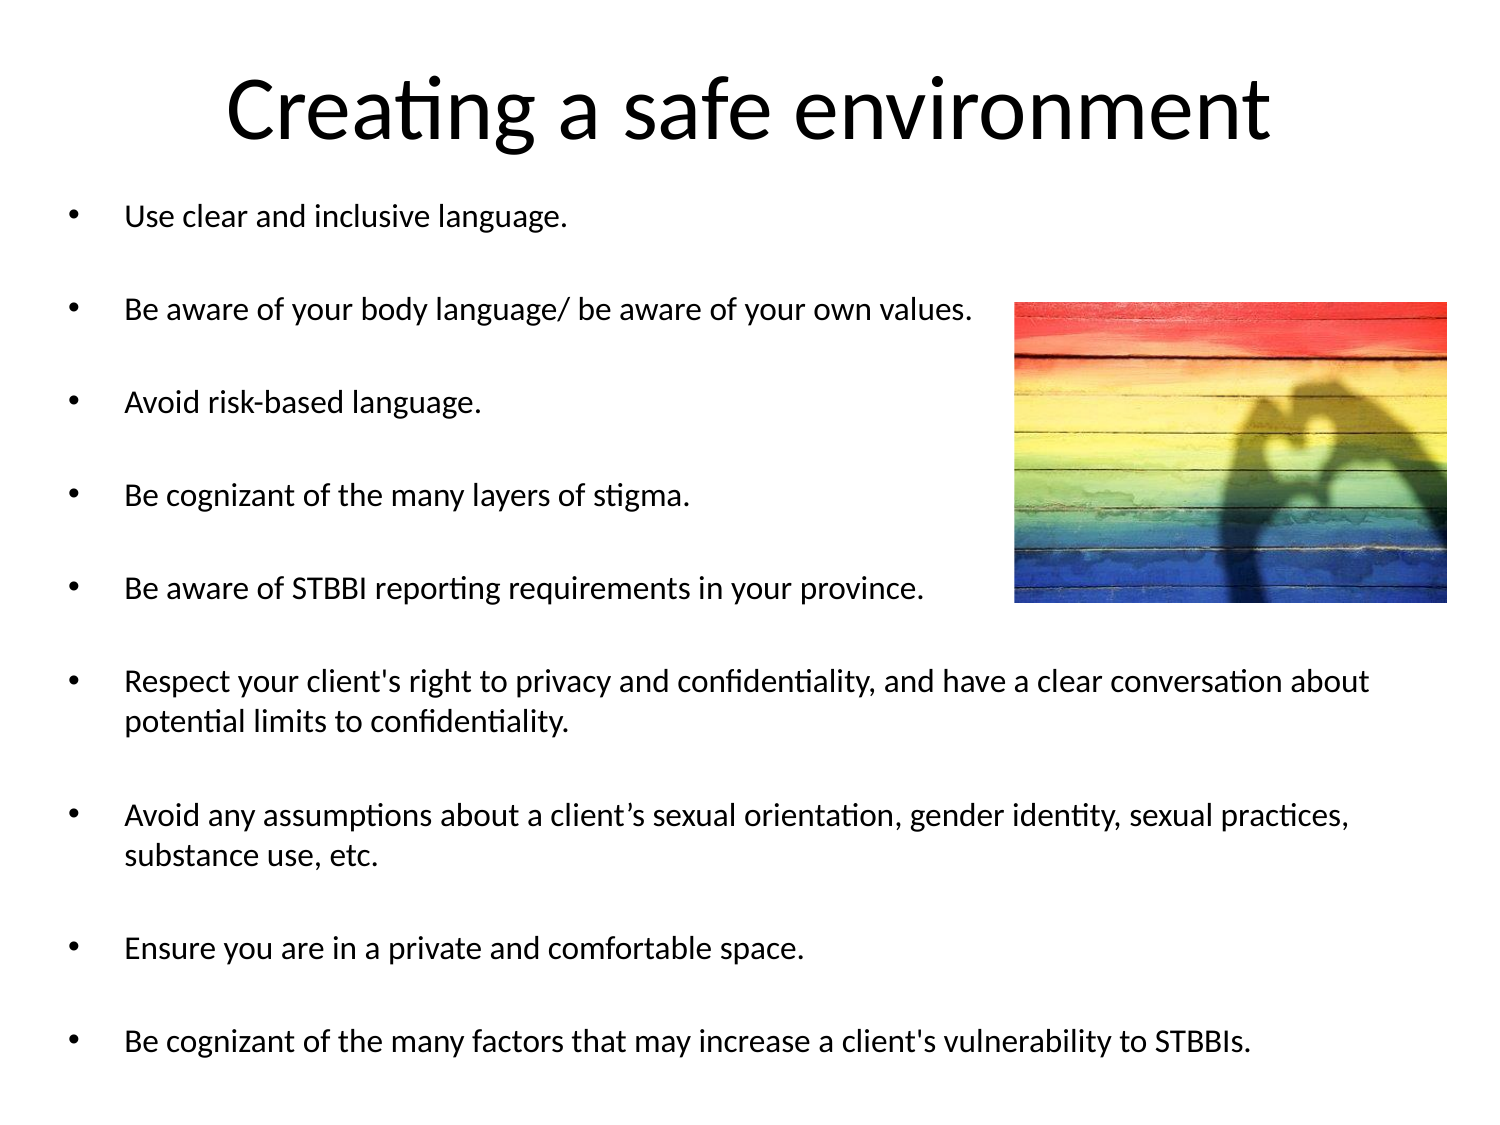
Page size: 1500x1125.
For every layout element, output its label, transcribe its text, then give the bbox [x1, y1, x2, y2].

picture [1013, 302, 1448, 603]
list Use clear and inclusive language. Be aware of your body language/ be aware of your own values. Avoid risk-based language. Be cognizant of the many layers of stigma. Be aware of STBBI reporting requirements in your province. Respect your client's right to privacy and confidentiality, and have a clear conversation about potential limits to confidentiality. Avoid any assumptions about a client’s sexual orientation, gender identity, sexual practices, substance use, etc. Ensure you are in a private and comfortable space. Be cognizant of the many factors that may increase a client's vulnerability to STBBIs. [53, 186, 1447, 929]
title Creating a safe environment [75, 8, 1425, 186]
